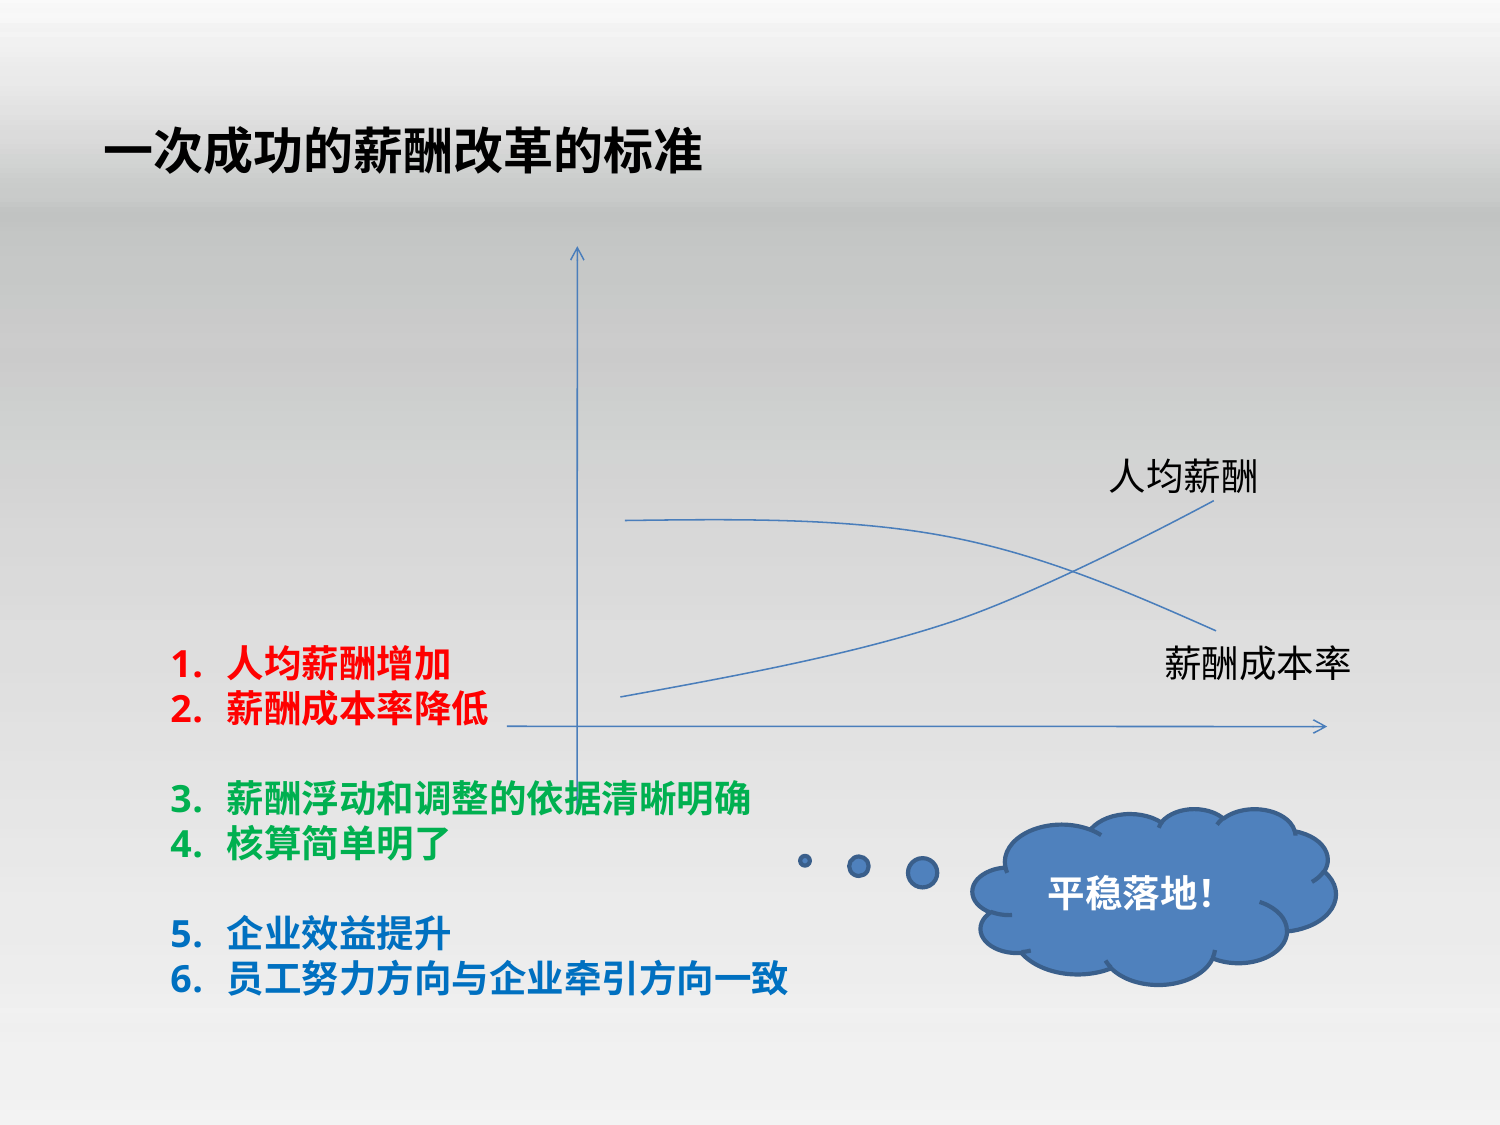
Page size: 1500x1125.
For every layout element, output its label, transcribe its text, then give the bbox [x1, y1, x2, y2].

title 一次成功的薪酬改革的标准 [88, 56, 1289, 244]
text_box 薪酬成本率 [1149, 632, 1367, 693]
text_box 平稳落地！ [970, 807, 1339, 988]
text_box 人均薪酬 [1093, 445, 1274, 505]
text_box [1039, 505, 1208, 571]
text_box 平稳落地！ [847, 854, 871, 879]
picture [0, 0, 1500, 1125]
text_box [805, 584, 1023, 662]
text_box [624, 518, 1217, 632]
text_box 人均薪酬增加 薪酬成本率降低 薪酬浮动和调整的依据清晰明确 核算简单明了 企业效益提升 员工努力方向与企业牵引方向一致 [155, 632, 805, 1008]
text_box 平稳落地！ [798, 853, 812, 868]
text_box 平稳落地！ [905, 856, 940, 890]
